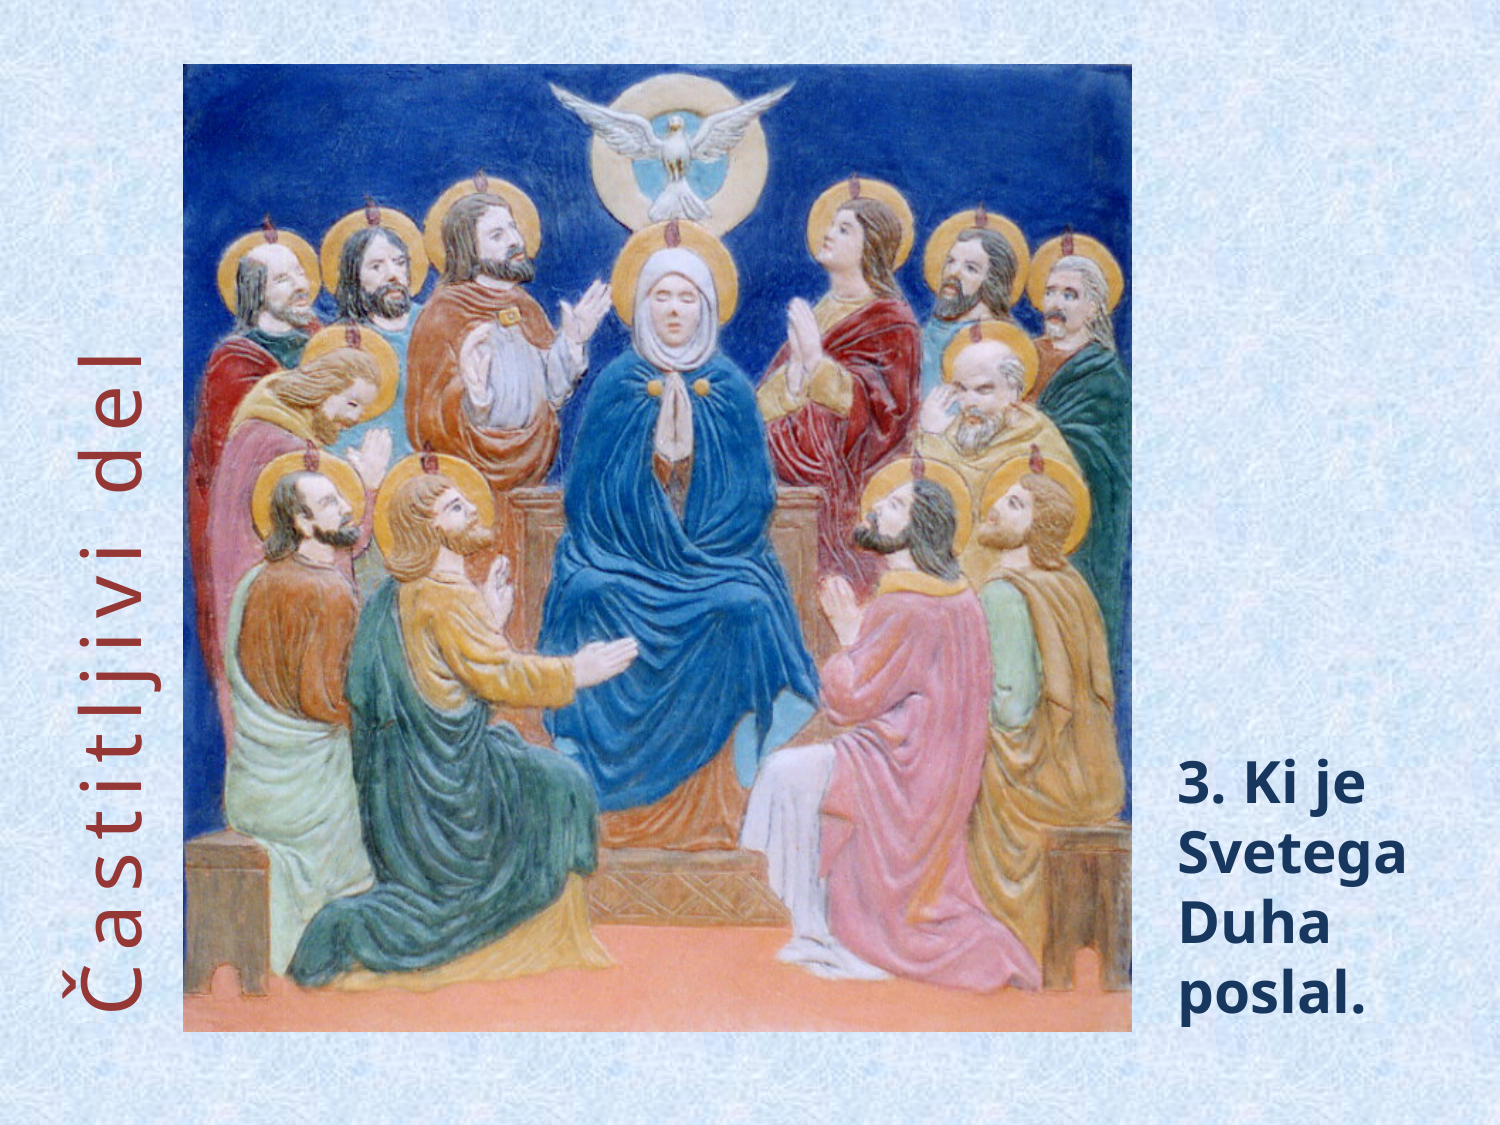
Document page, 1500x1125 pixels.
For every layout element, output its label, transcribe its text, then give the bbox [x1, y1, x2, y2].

picture [0, 0, 1500, 1125]
text_box 3. Ki je Svetega Duha poslal. [1163, 737, 1500, 1033]
text_box Častitljivi del [50, 64, 166, 1032]
